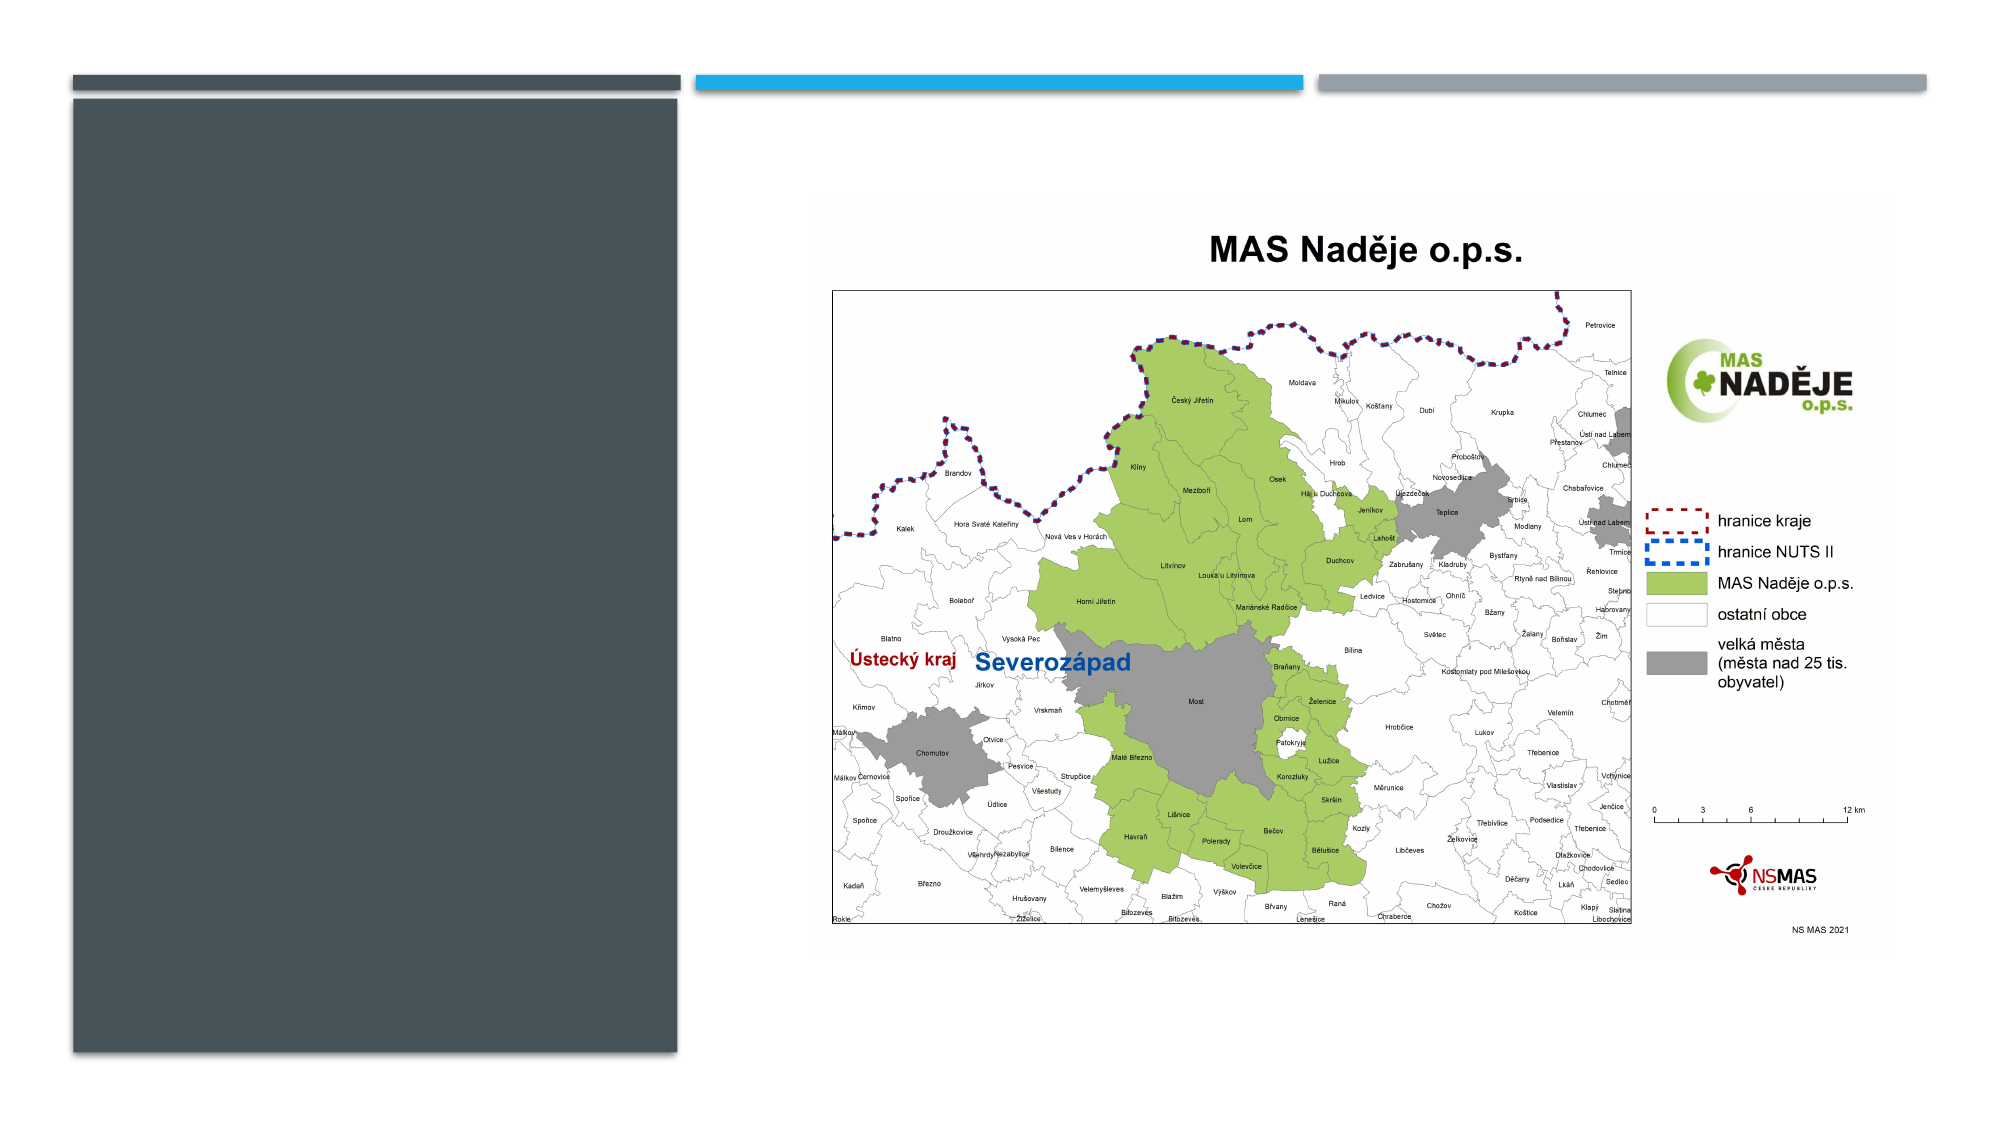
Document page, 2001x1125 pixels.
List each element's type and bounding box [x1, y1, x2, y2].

list [808, 192, 1891, 959]
